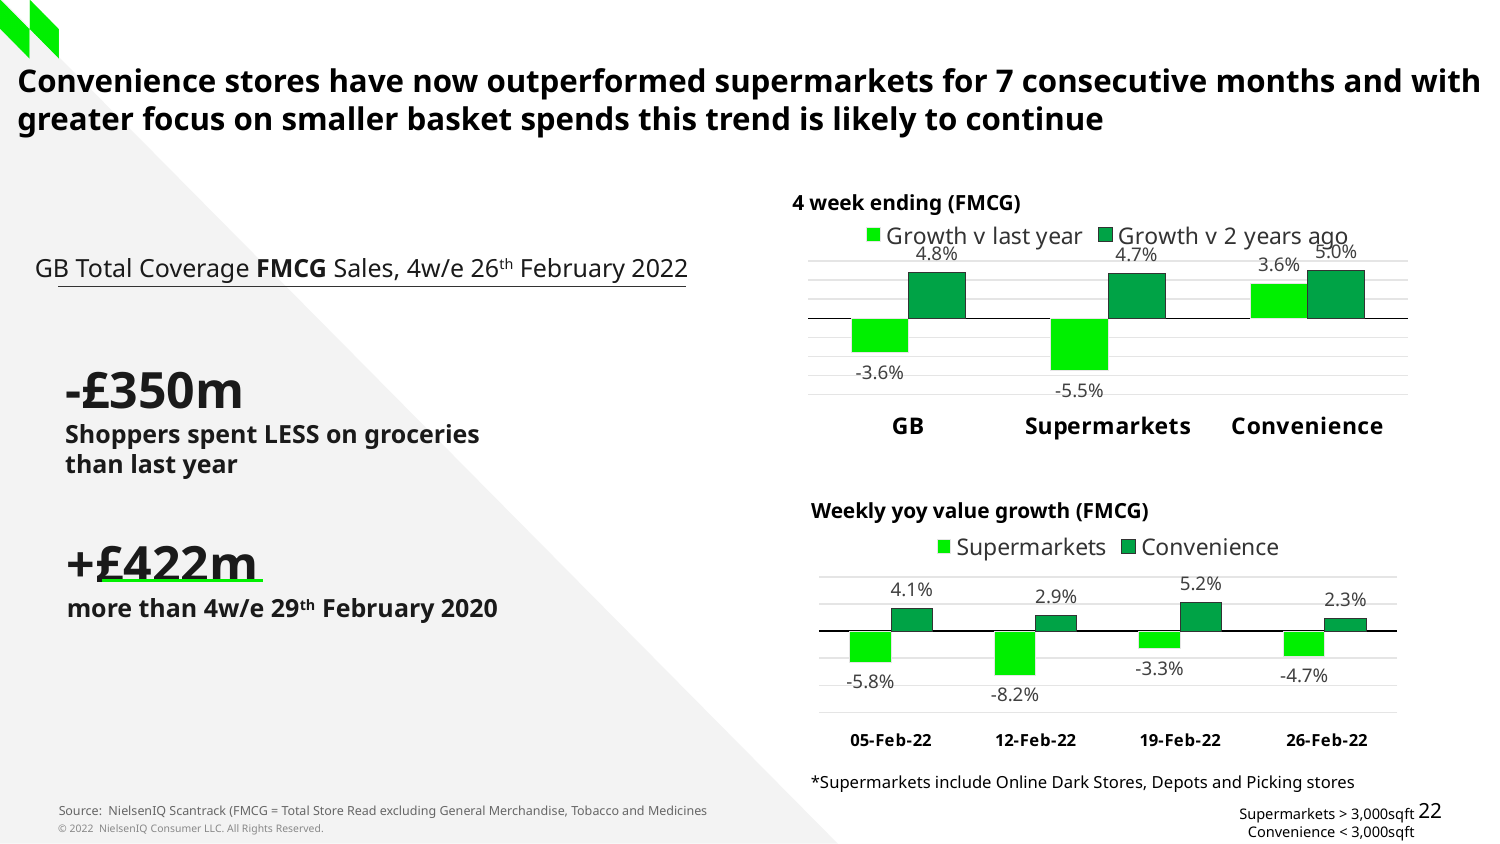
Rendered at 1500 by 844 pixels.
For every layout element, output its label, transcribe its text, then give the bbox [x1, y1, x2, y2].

picture [0, 0, 59, 59]
text_box GB Total Coverage FMCG Sales, 4w/e 26th February 2022 [34, 244, 754, 286]
text_box Supermarkets > 3,000sqft Convenience < 3,000sqft [984, 797, 1430, 844]
title Convenience stores have now outperformed supermarkets for 7 consecutive months and with greater focus on smaller basket spends this trend is likely to continue [17, 46, 1500, 113]
text_box Weekly yoy value growth (FMCG) [796, 490, 1164, 512]
chart [795, 201, 1421, 446]
chart [795, 513, 1421, 758]
text_box 4 week ending (FMCG) [777, 182, 1036, 223]
text_box -£350m Shoppers spent LESS on groceries than last year [65, 369, 521, 467]
text_box *Supermarkets include Online Dark Stores, Depots and Picking stores [796, 766, 1386, 799]
subtitle Source: NielsenIQ Scantrack (FMCG = Total Store Read excluding General Merchandise, Tobacco and Medicines [34, 787, 984, 819]
text_box +£422m more than 4w/e 29th February 2020 [66, 544, 585, 642]
